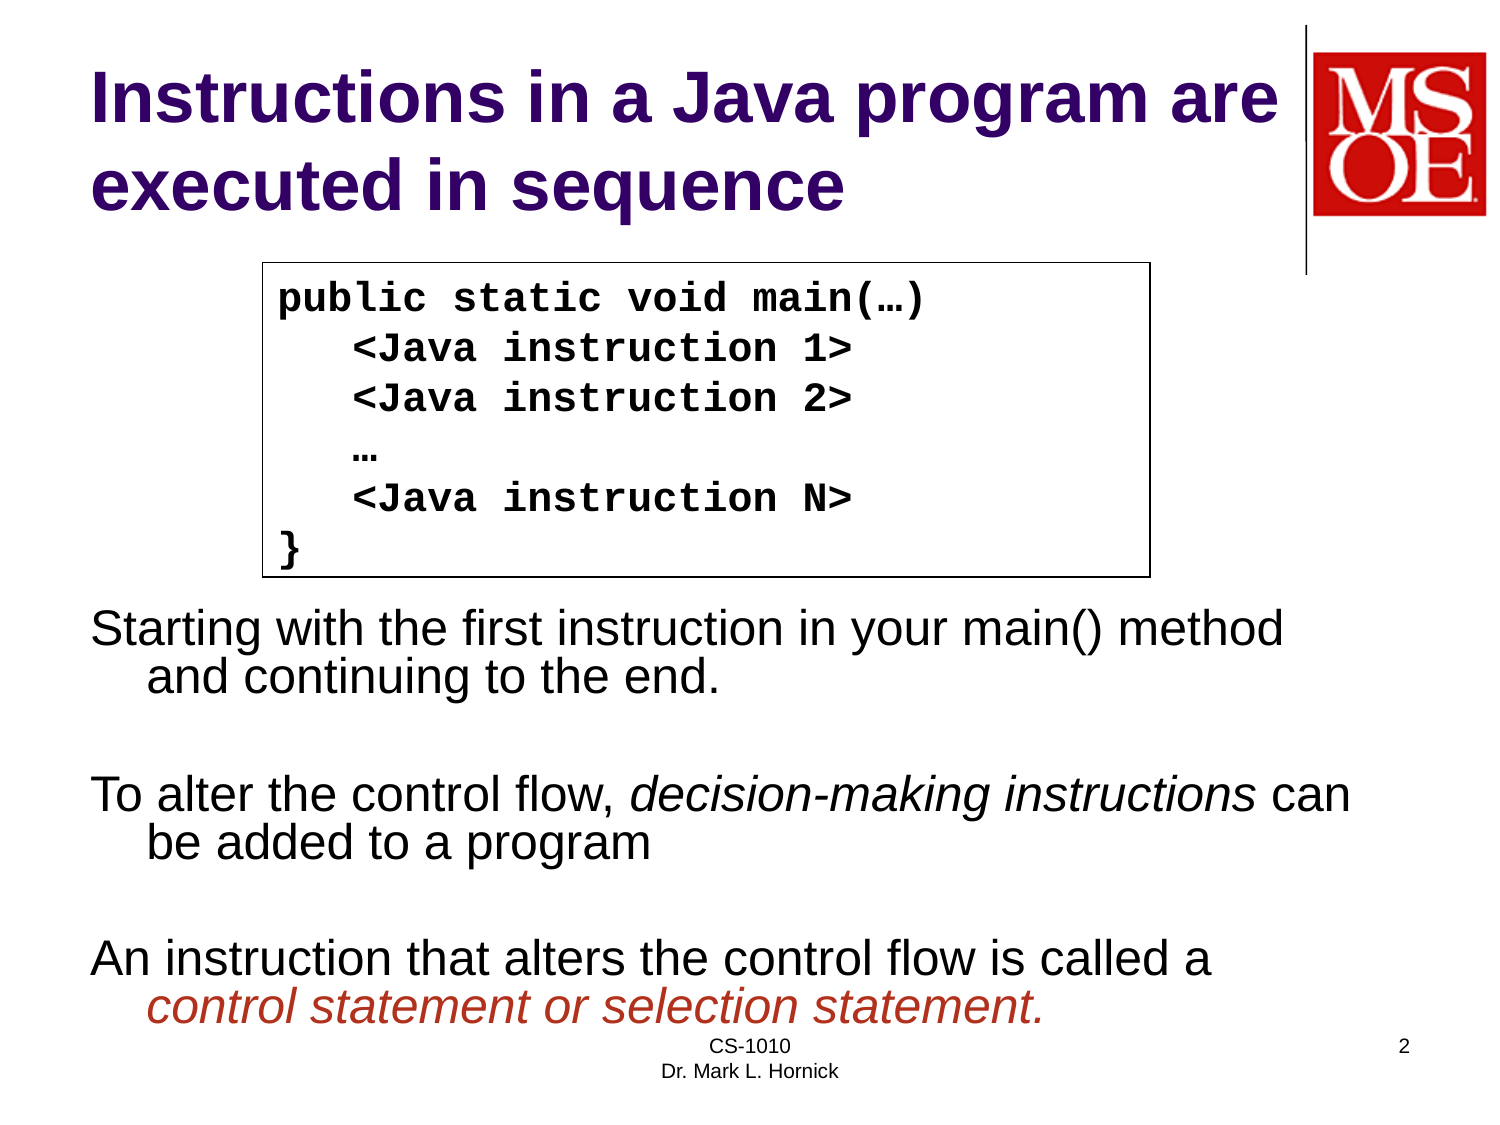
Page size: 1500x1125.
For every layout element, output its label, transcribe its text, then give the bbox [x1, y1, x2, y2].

list Starting with the first instruction in your main() method and continuing to the end. To alter the control flow, decision-making instructions can be added to a program An instruction that alters the control flow is called a control statement or selection statement. [74, 599, 1376, 1006]
title Instructions in a Java program are executed in sequence [74, 19, 1313, 233]
picture [1313, 37, 1488, 232]
footer CS-1010 Dr. Mark L. Hornick [512, 1024, 988, 1101]
slide_number 2 [1074, 1024, 1426, 1101]
text_box public static void main(…) <Java instruction 1> <Java instruction 2> … <Java instruction N> } [262, 262, 1150, 578]
